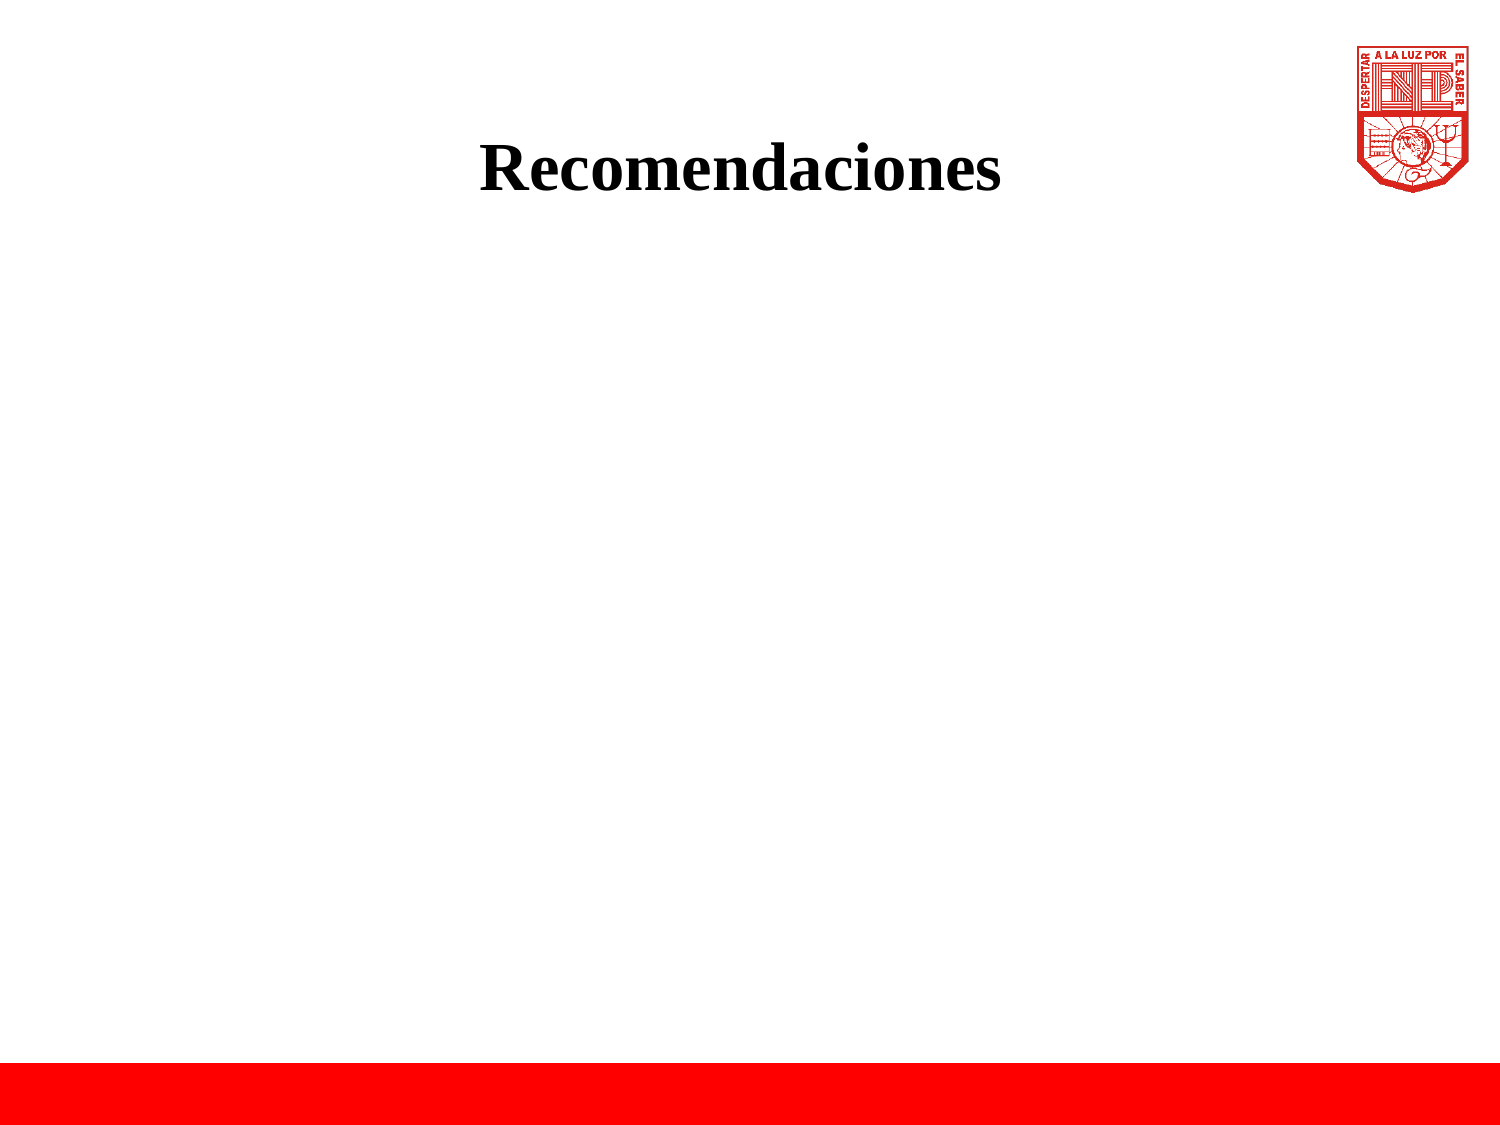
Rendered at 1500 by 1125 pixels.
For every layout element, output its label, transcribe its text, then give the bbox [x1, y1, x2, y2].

title Recomendaciones [103, 59, 1397, 278]
picture [1341, 27, 1484, 211]
